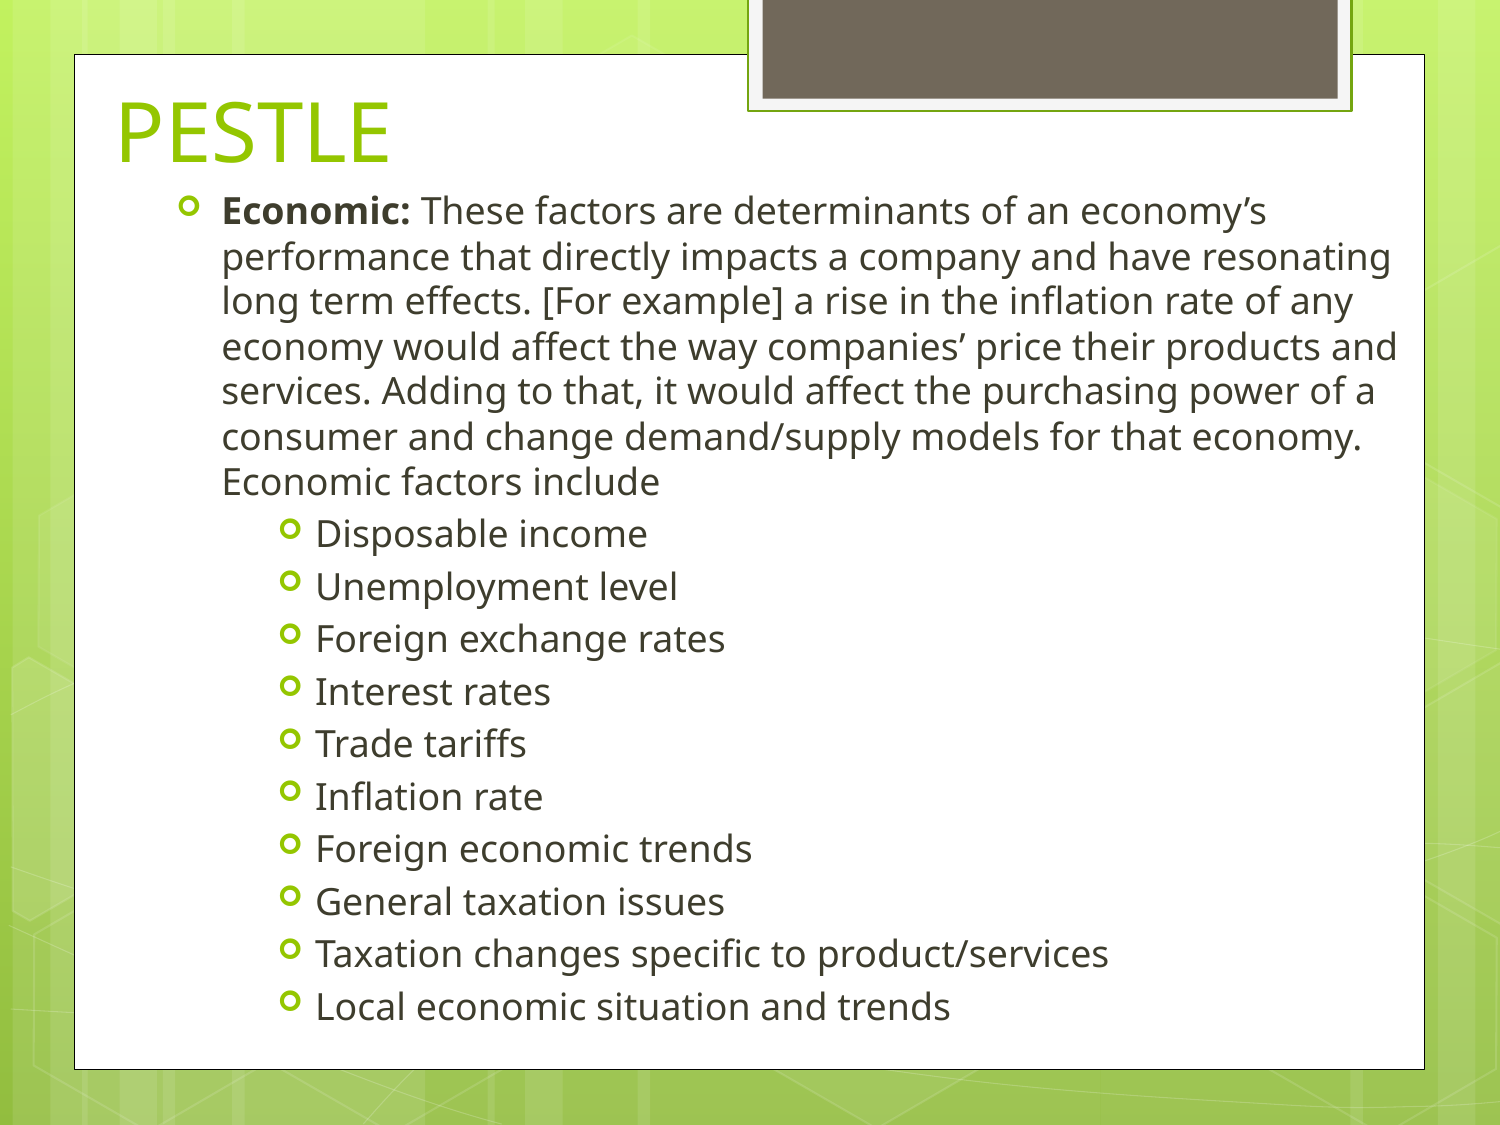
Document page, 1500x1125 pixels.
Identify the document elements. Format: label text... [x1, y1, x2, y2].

list Economic: These factors are determinants of an economy’s performance that directly impacts a company and have resonating long term effects. [For example] a rise in the inflation rate of any economy would affect the way companies’ price their products and services. Adding to that, it would affect the purchasing power of a consumer and change demand/supply models for that economy. Economic factors include Disposable income Unemployment level Foreign exchange rates Interest rates Trade tariffs Inflation rate Foreign economic trends General taxation issues Taxation changes specific to product/services Local economic situation and trends [150, 75, 1450, 1025]
title PESTLE [99, 0, 1253, 187]
